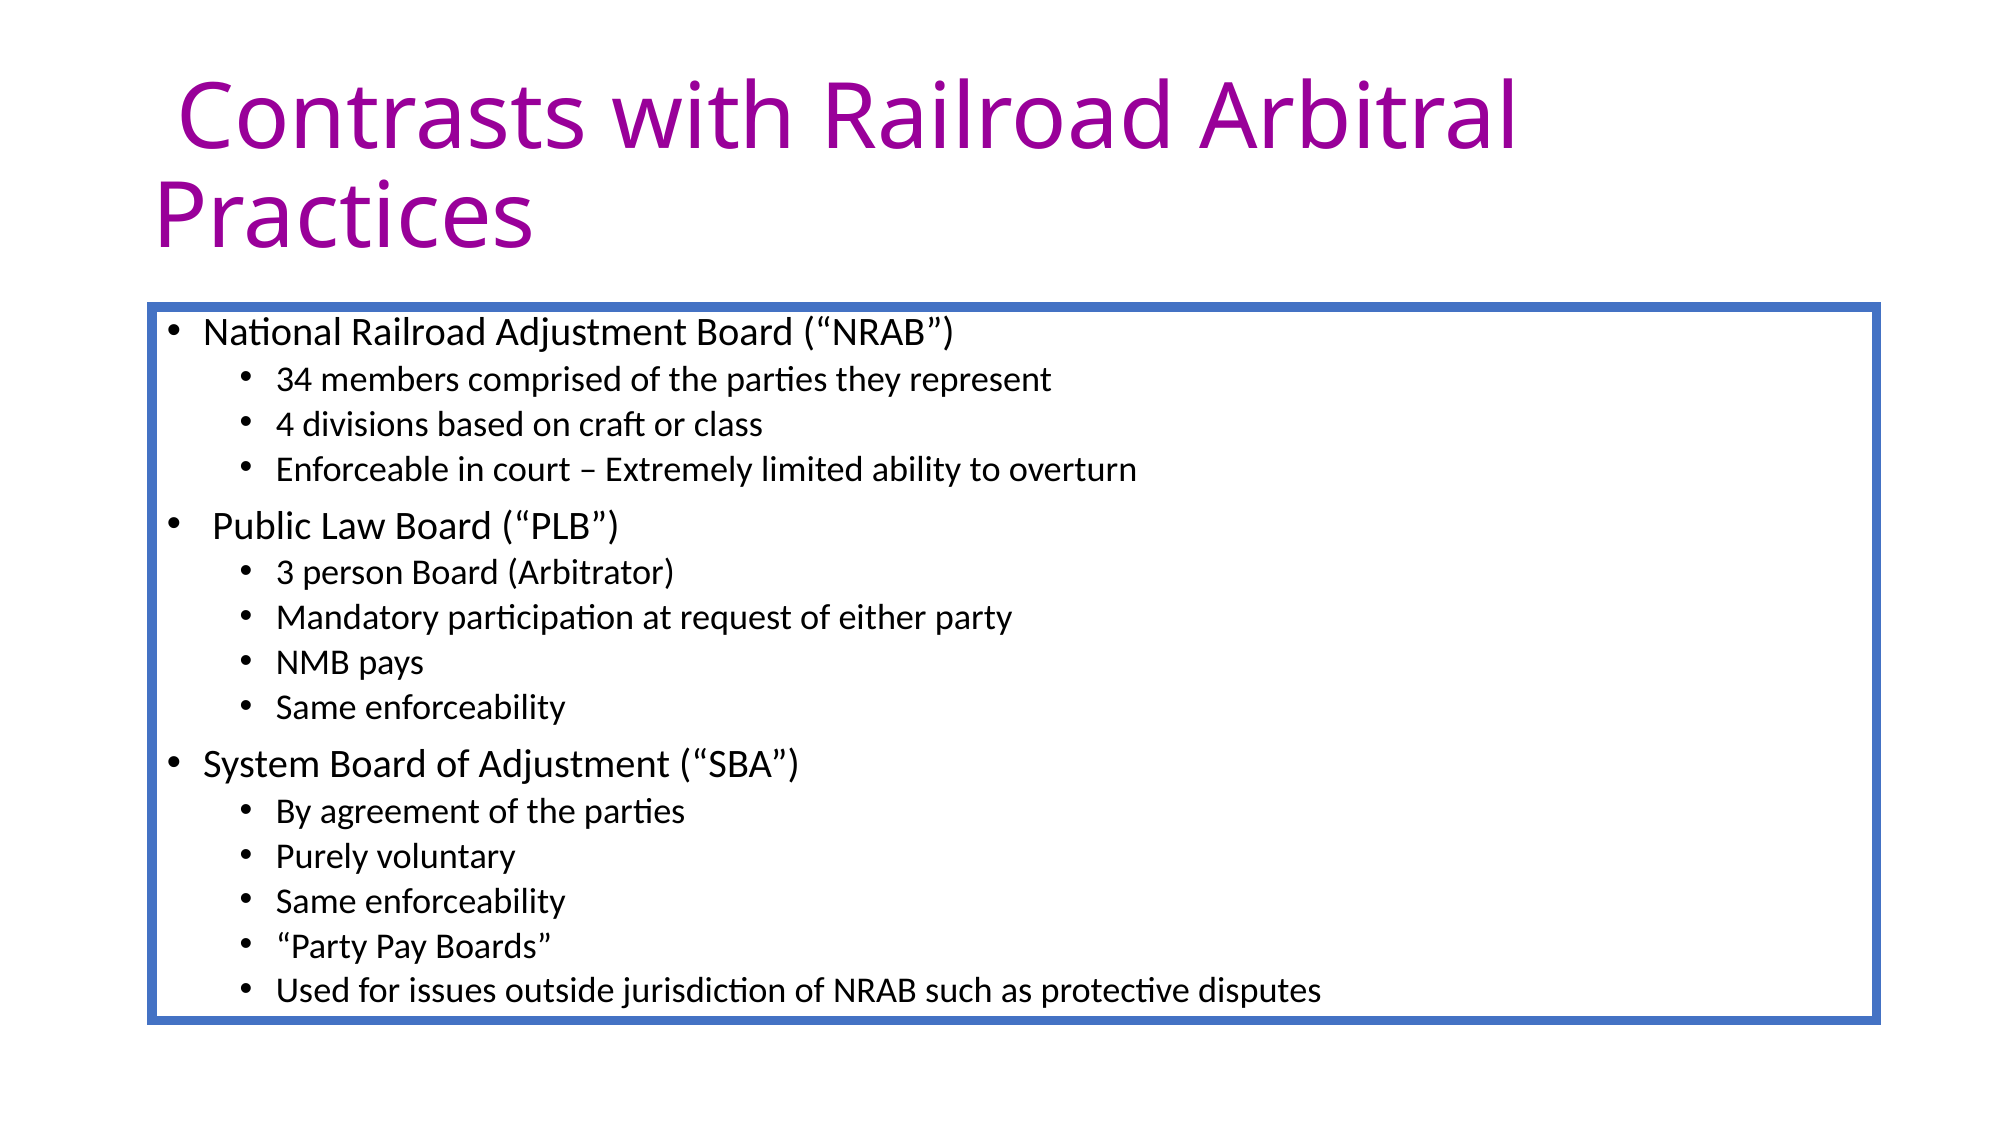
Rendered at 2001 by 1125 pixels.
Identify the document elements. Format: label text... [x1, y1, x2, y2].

title Contrasts with Railroad Arbitral Practices [137, 59, 1863, 278]
list National Railroad Adjustment Board (“NRAB”) 34 members comprised of the parties they represent 4 divisions based on craft or class Enforceable in court – Extremely limited ability to overturn Public Law Board (“PLB”) 3 person Board (Arbitrator) Mandatory participation at request of either party NMB pays Same enforceability System Board of Adjustment (“SBA”) By agreement of the parties Purely voluntary Same enforceability “Party Pay Boards” Used for issues outside jurisdiction of NRAB such as protective disputes [151, 307, 1877, 1021]
